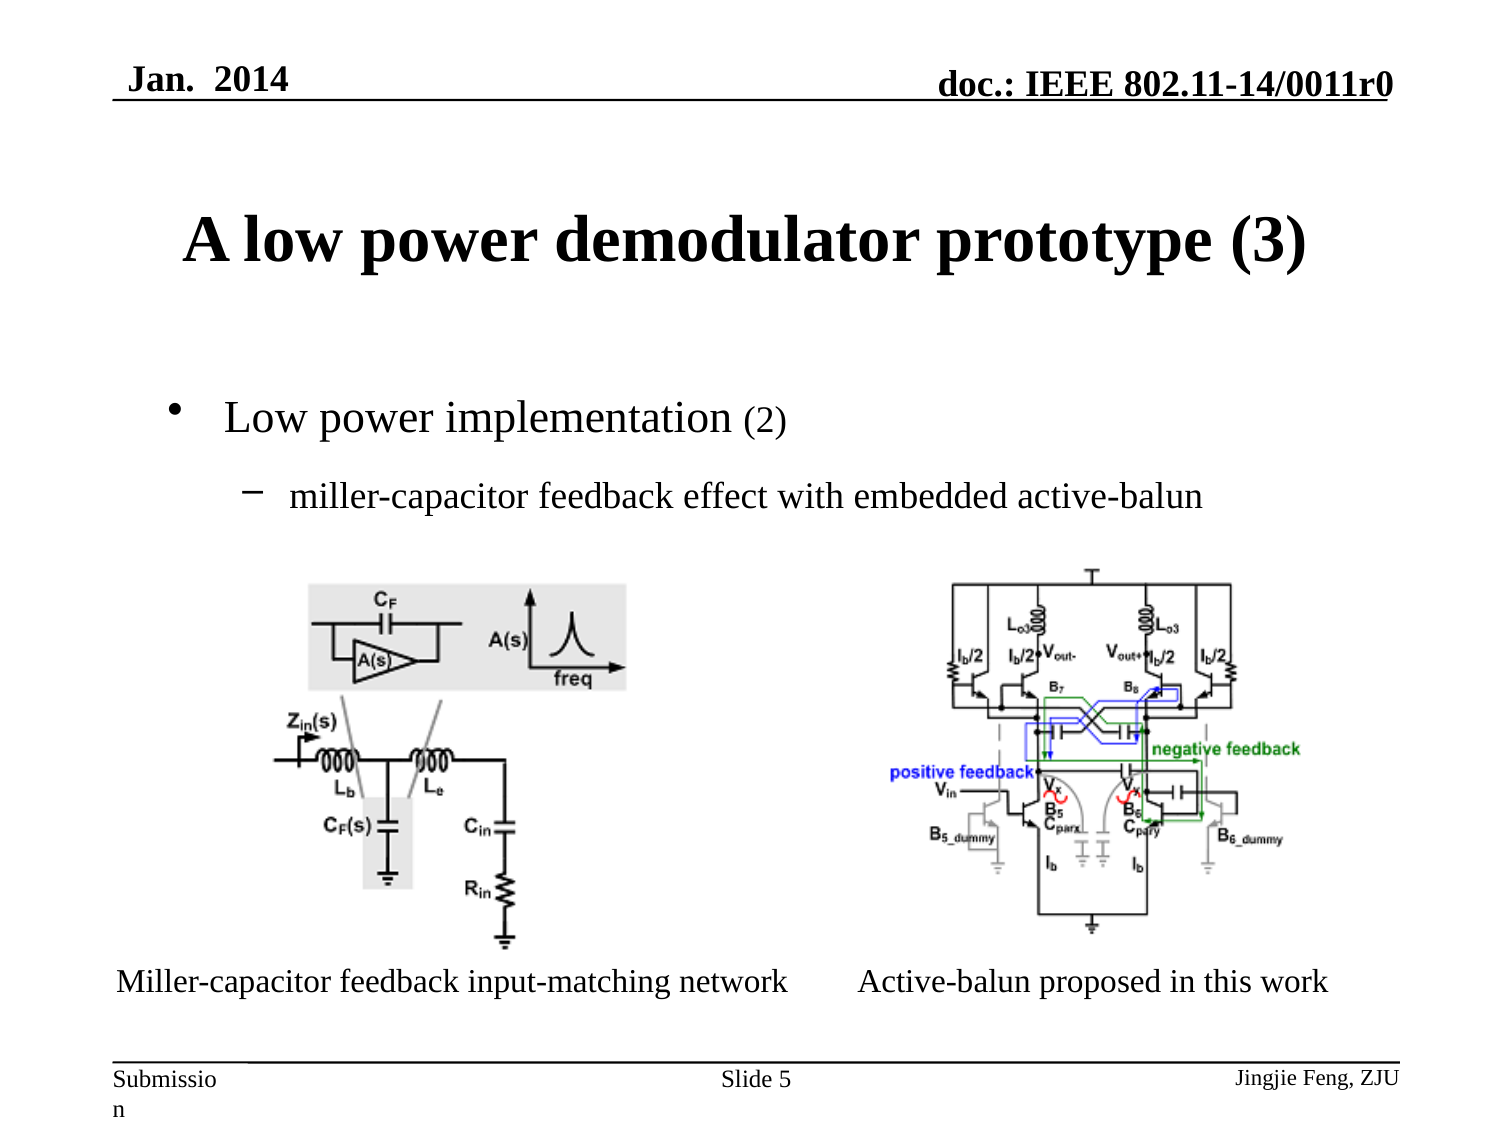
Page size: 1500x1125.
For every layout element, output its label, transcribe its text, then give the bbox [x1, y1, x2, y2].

text_box Jingjie Feng, ZJU [902, 1054, 1415, 1085]
text_box Active-balun proposed in this work [842, 952, 1345, 1007]
slide_number Slide 5 [712, 1061, 800, 1093]
text_box Miller-capacitor feedback input-matching network [101, 952, 842, 1007]
picture [234, 573, 643, 965]
list Low power implementation (2) miller-capacitor feedback effect with embedded active-balun [152, 351, 1407, 634]
picture [882, 530, 1309, 941]
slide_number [112, 46, 375, 83]
text_box A low power demodulator prototype (3) [121, 140, 1372, 329]
